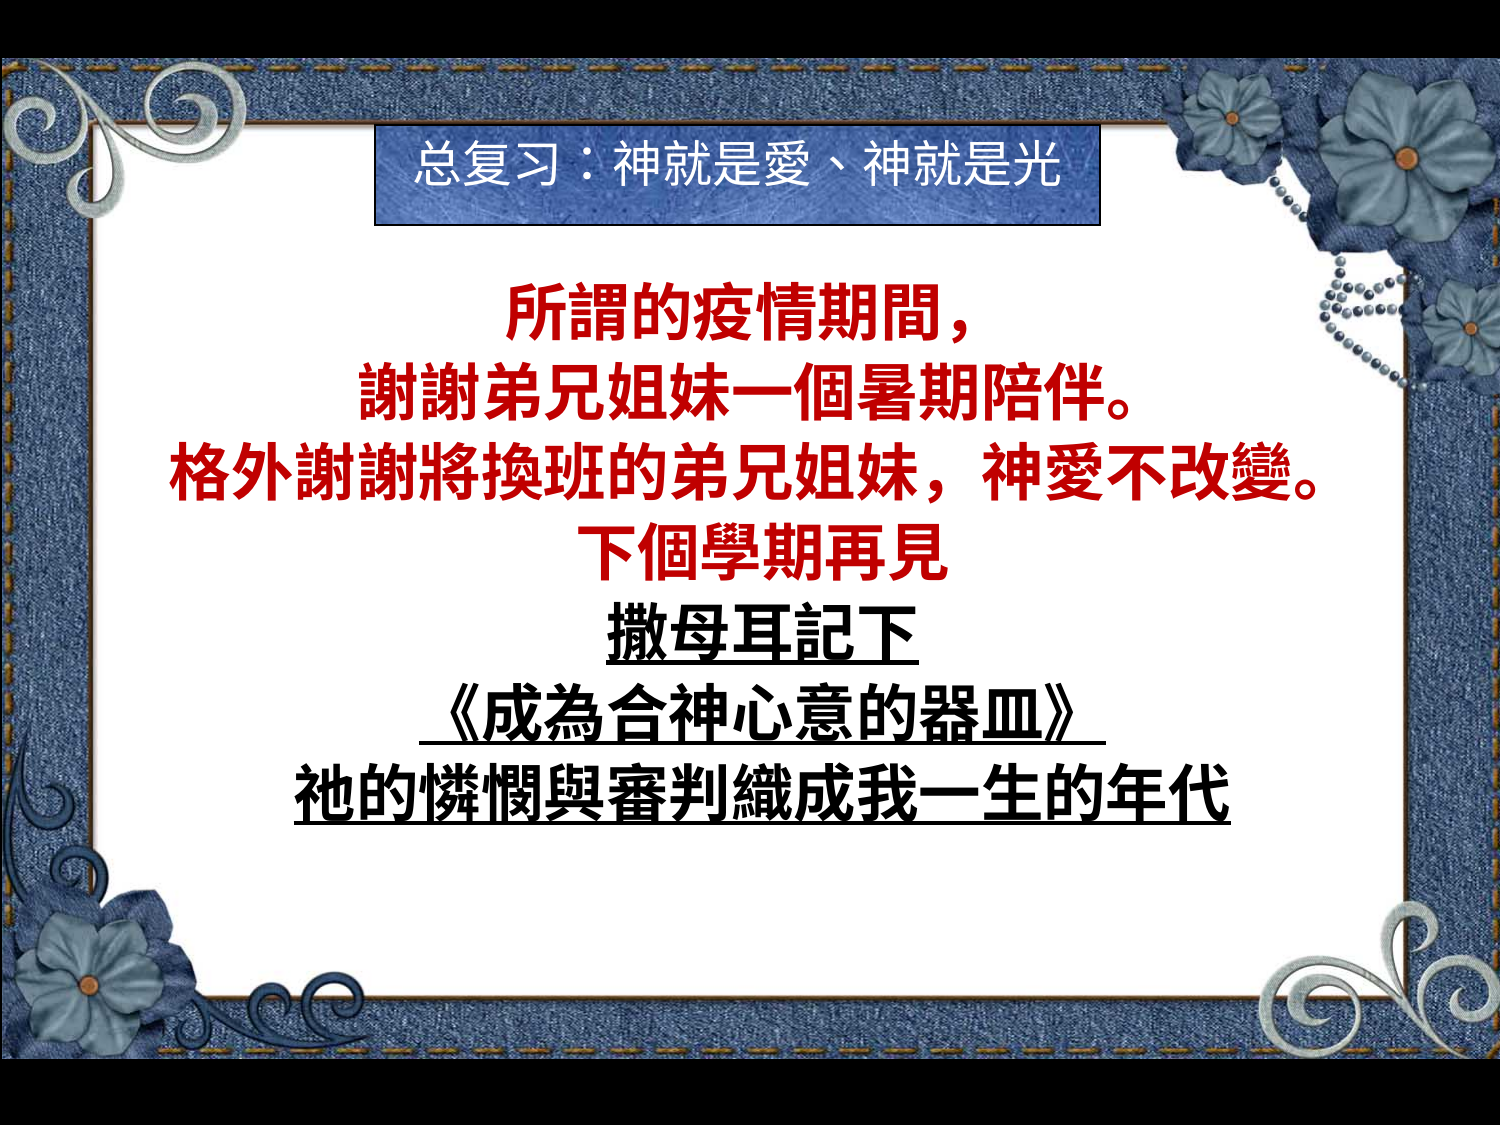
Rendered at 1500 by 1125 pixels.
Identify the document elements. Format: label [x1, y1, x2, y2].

text_box [0, 0, 1500, 1125]
text_box [374, 124, 1100, 225]
picture [2, 58, 1500, 1059]
